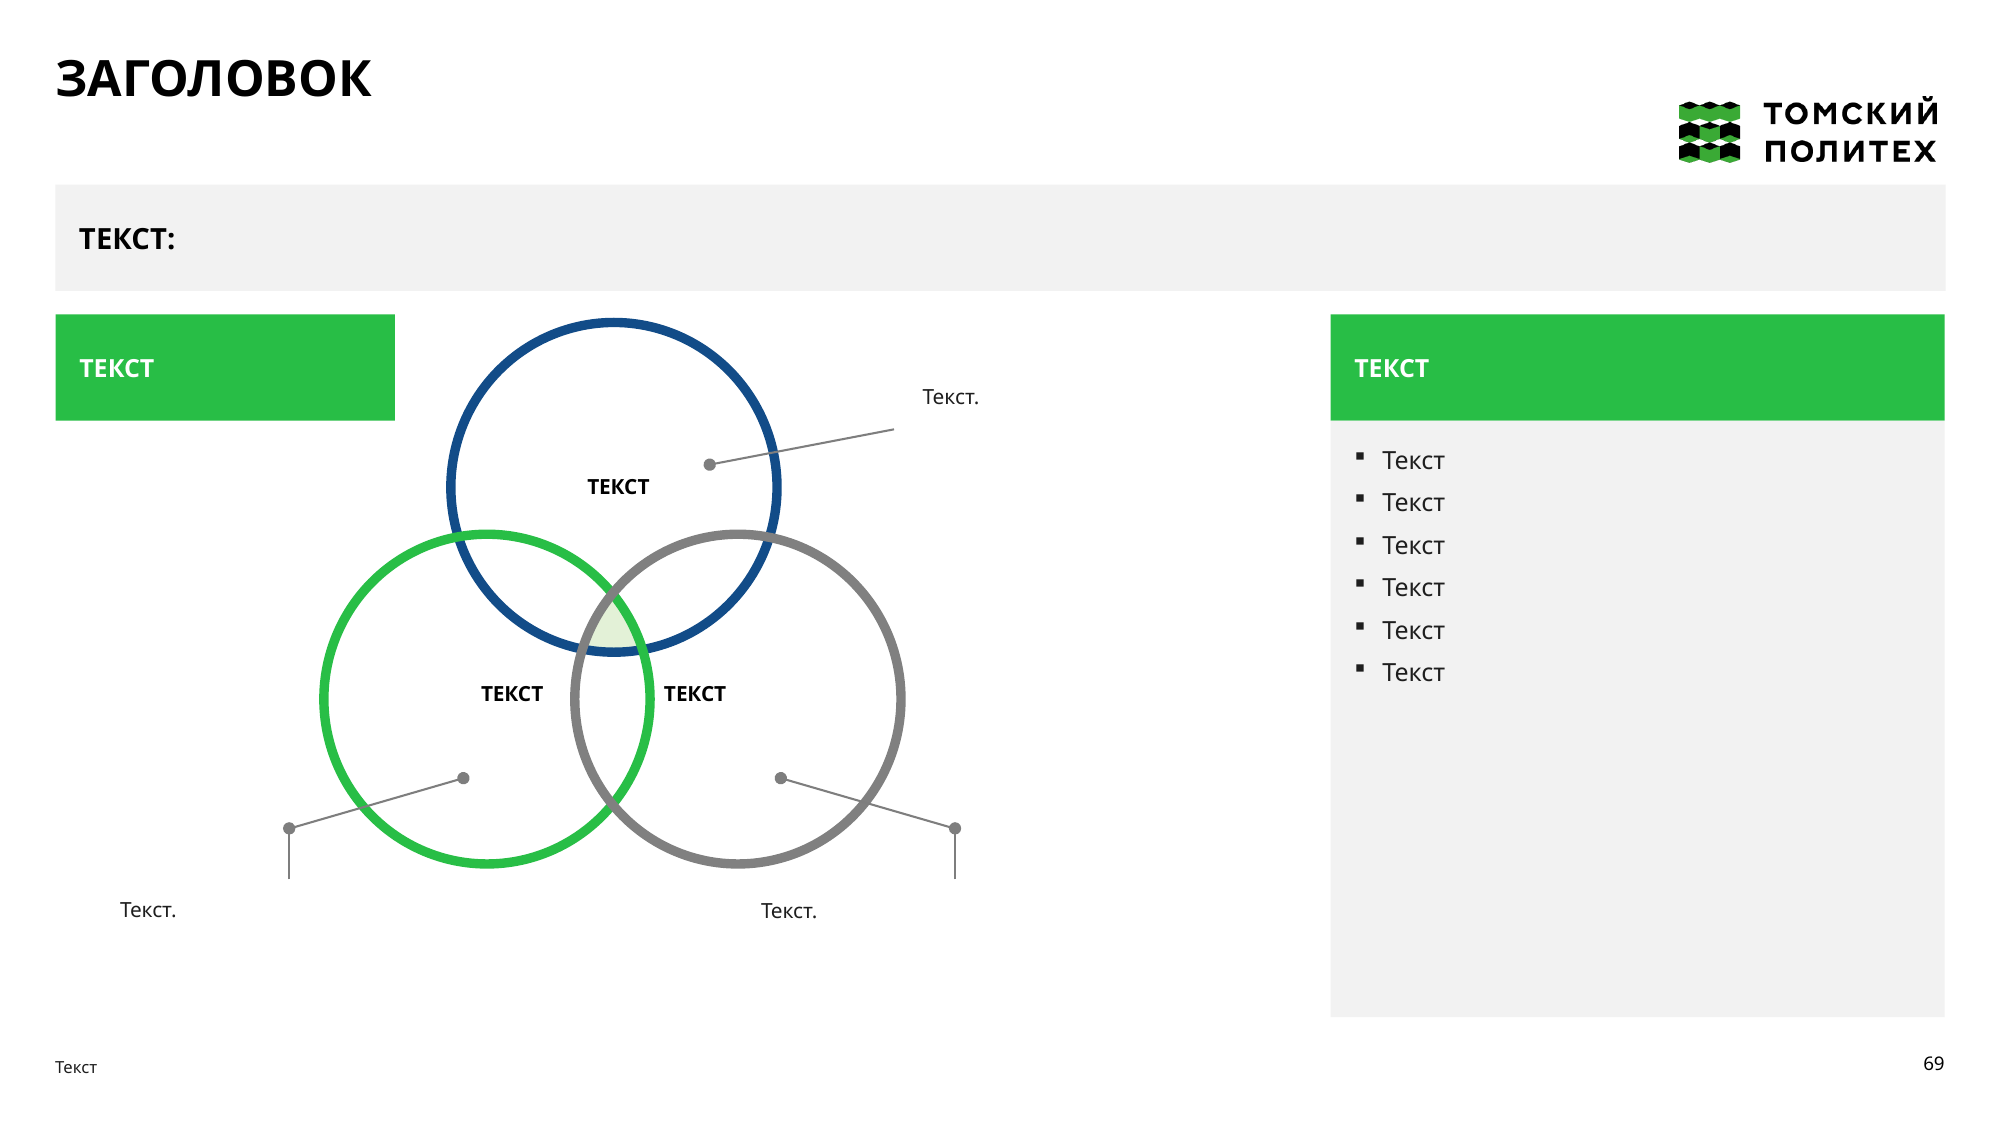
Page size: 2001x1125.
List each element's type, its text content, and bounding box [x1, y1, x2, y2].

text_box ТЕКСТ [1329, 312, 1947, 419]
text_box Текст. [106, 890, 586, 929]
text_box ТЕКСТ [486, 466, 750, 506]
picture [1679, 96, 1937, 163]
text_box ТЕКСТ [650, 673, 970, 713]
text_box [324, 534, 612, 864]
text_box Текст Текст Текст Текст Текст Текст [1329, 419, 1947, 1019]
text_box Текст. [908, 376, 1275, 416]
text_box [450, 322, 778, 593]
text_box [709, 429, 895, 465]
text_box ЗАГОЛОВОК [55, 46, 1432, 107]
text_box Текст [53, 1045, 1426, 1072]
text_box [774, 772, 969, 880]
text_box [574, 534, 901, 864]
text_box Текст. [747, 890, 1181, 930]
slide_number 69 [1431, 1034, 1960, 1095]
text_box [275, 772, 470, 880]
text_box ТЕКСТ [272, 673, 557, 713]
text_box ТЕКСТ [54, 312, 397, 423]
text_box ТЕКСТ: [53, 183, 1948, 293]
